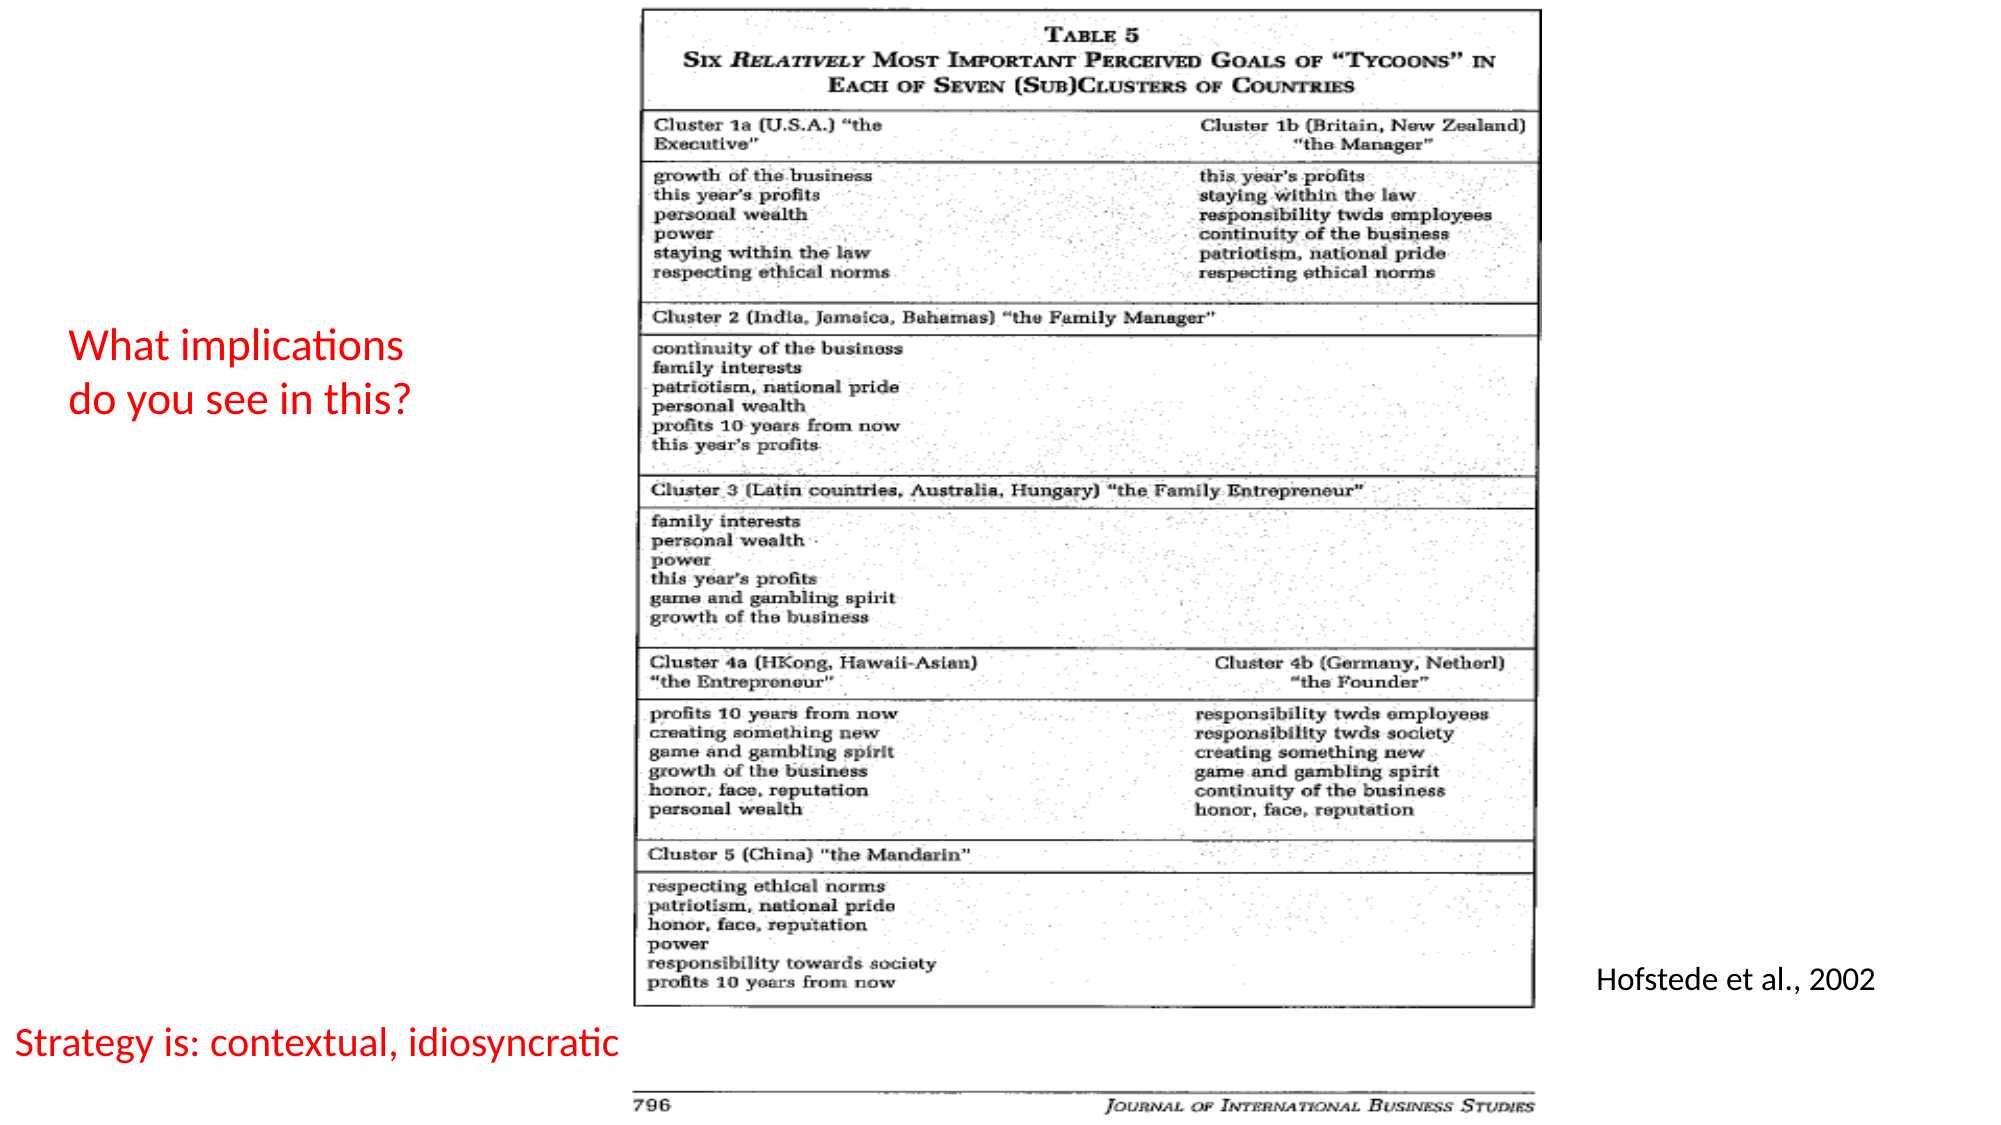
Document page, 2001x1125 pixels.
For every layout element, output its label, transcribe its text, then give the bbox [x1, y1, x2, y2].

picture [632, 0, 1542, 1121]
text_box What implications do you see in this? [53, 306, 563, 432]
text_box Strategy is: contextual, idiosyncratic [0, 1007, 632, 1073]
text_box Hofstede et al., 2002 [1581, 949, 1892, 1005]
